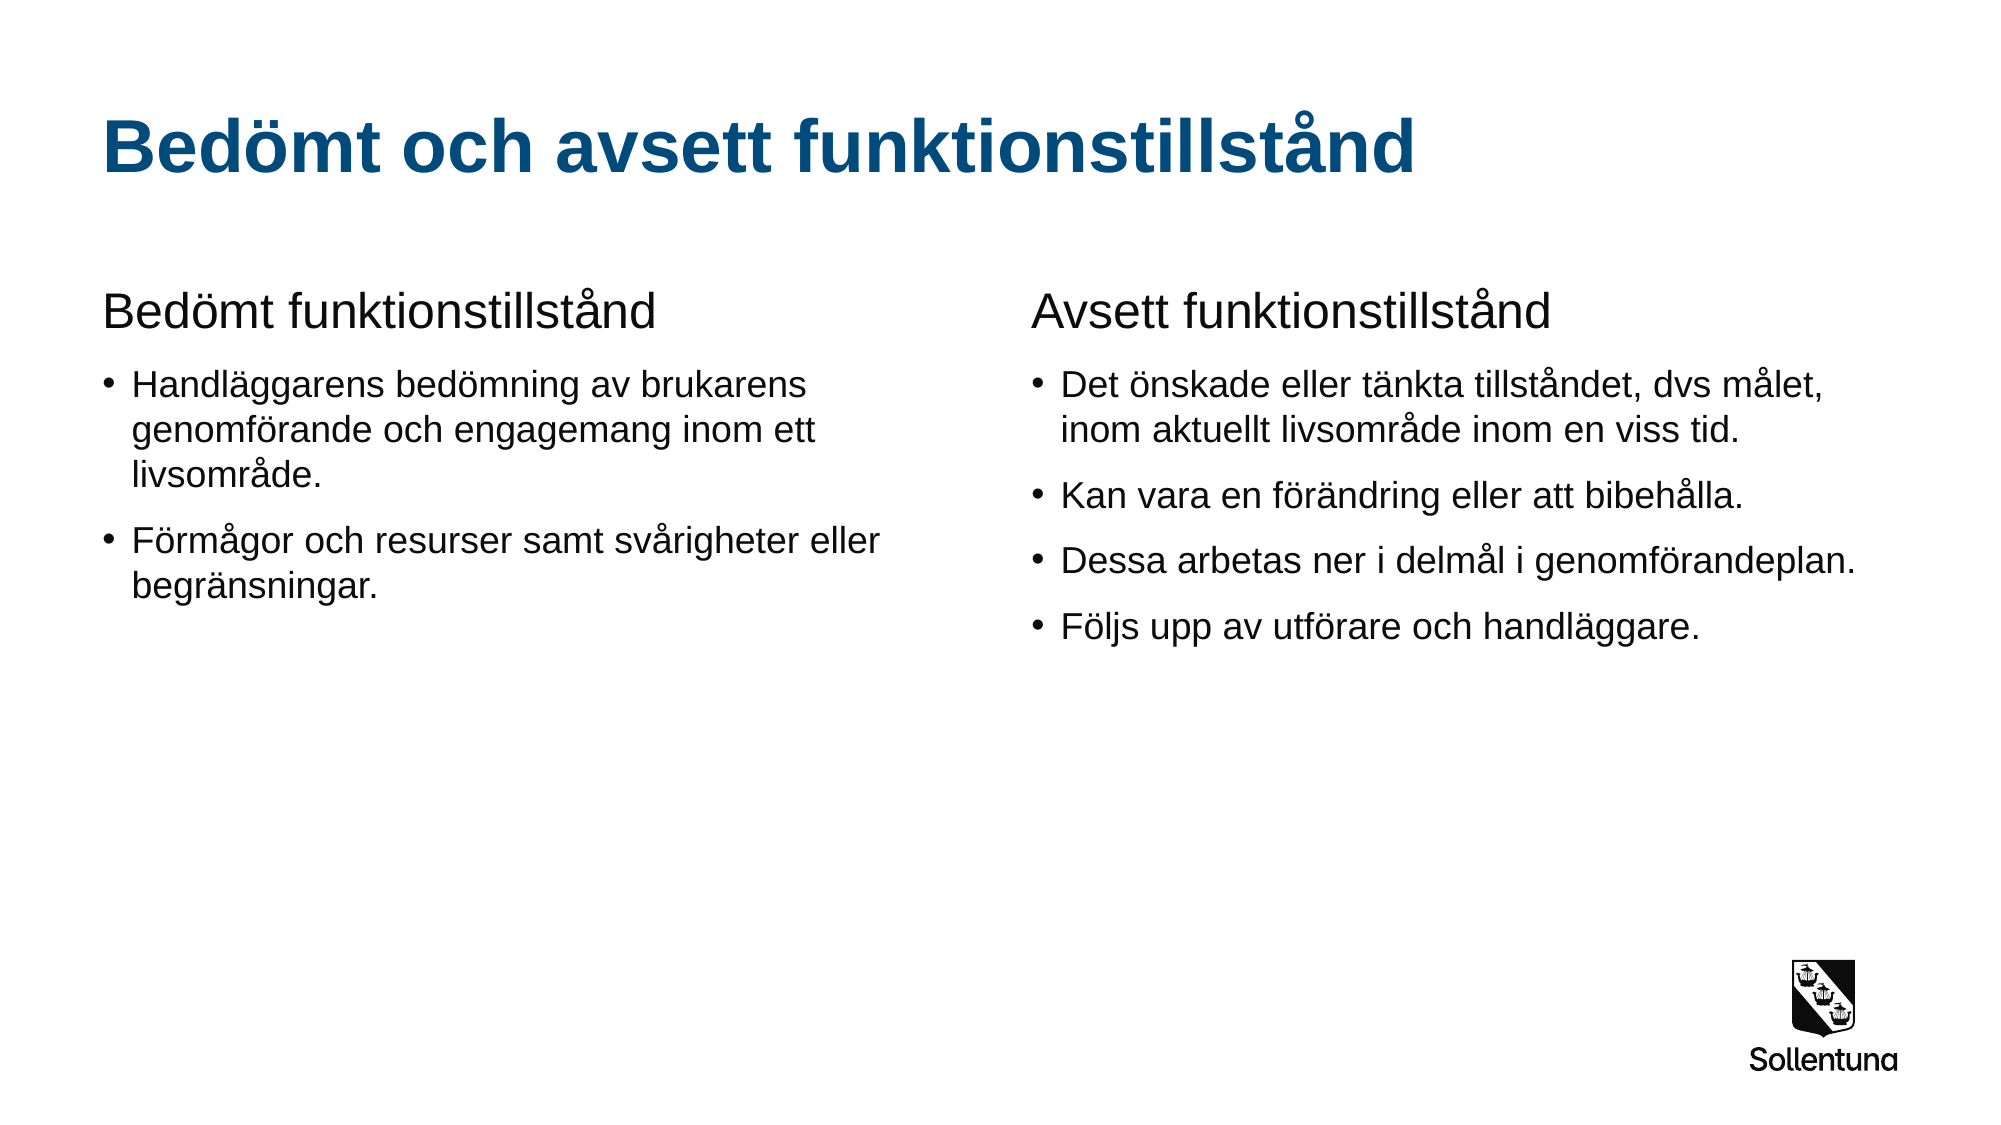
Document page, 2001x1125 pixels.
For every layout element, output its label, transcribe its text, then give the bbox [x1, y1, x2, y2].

list Avsett funktionstillstånd Det önskade eller tänkta tillståndet, dvs målet, inom aktuellt livsområde inom en viss tid. Kan vara en förändring eller att bibehålla. Dessa arbetas ner i delmål i genomförandeplan. Följs upp av utförare och handläggare. [1031, 278, 1899, 951]
title Bedömt och avsett funktionstillstånd [102, 65, 1898, 231]
list Bedömt funktionstillstånd Handläggarens bedömning av brukarens genomförande och engagemang inom ett livsområde. Förmågor och resurser samt svårigheter eller begränsningar. [102, 278, 971, 951]
